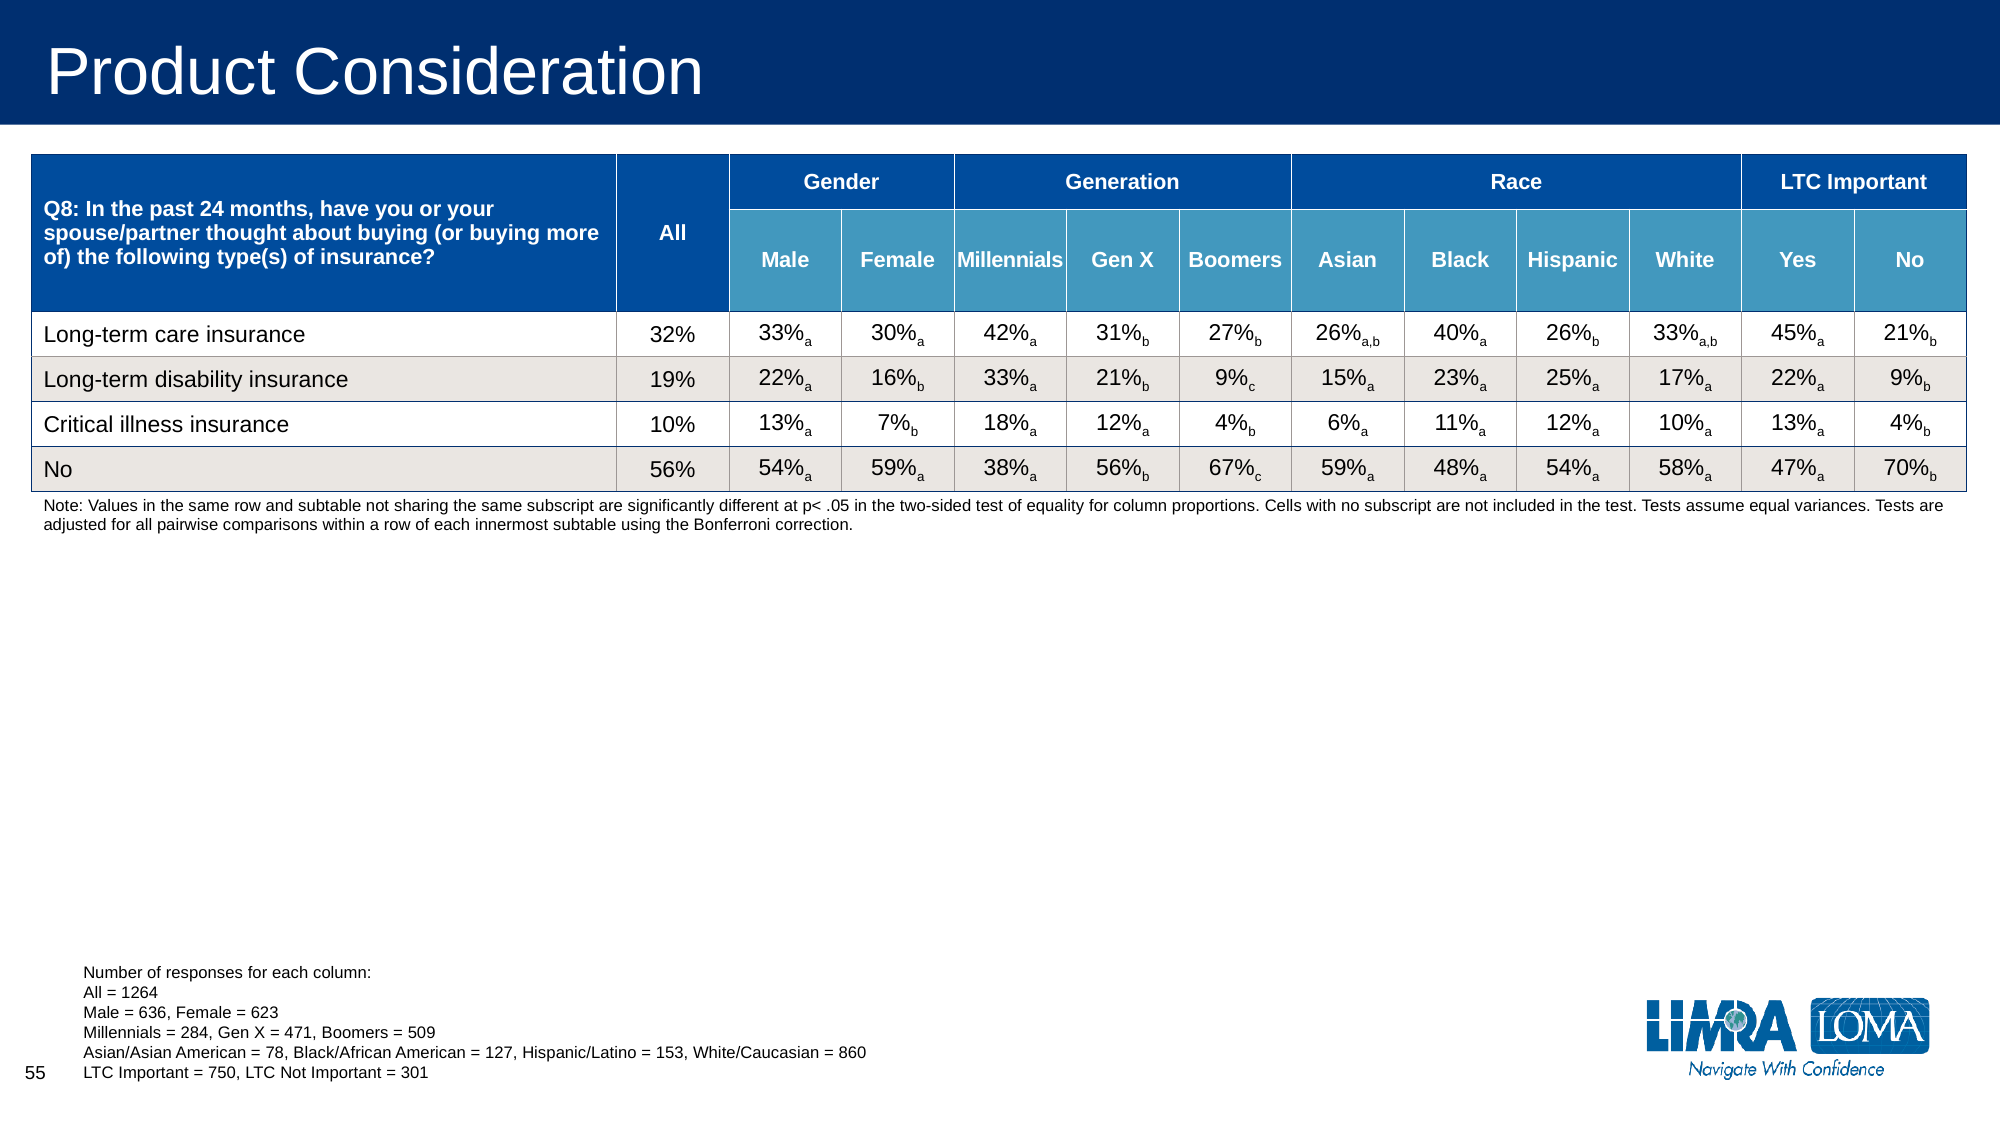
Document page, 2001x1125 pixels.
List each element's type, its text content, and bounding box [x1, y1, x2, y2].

table_cell 4%b [1180, 402, 1291, 446]
table_cell 38%a [955, 447, 1066, 491]
table_cell 26%b [1517, 312, 1629, 356]
table_cell 21%b [1067, 357, 1179, 401]
list Number of responses for each column: All = 1264 Male = 636, Female = 623 Millennials = 284, Gen X = 471, Boomers = 509 Asian/Asian American = 78, Black/African American = 127, Hispanic/Latino = 153, White/Caucasian = 860 LTC Important = 750, LTC Not Important = 301 [68, 954, 946, 1089]
table_cell 54%a [730, 447, 841, 491]
table_cell 70%b [1855, 447, 1966, 491]
table_cell 27%b [1180, 312, 1291, 356]
table_cell 33%a,b [1630, 312, 1741, 356]
table_cell Boomers [1180, 210, 1291, 311]
table_cell 59%a [1292, 447, 1404, 491]
table_cell 19% [617, 357, 729, 401]
table_cell 12%a [1067, 402, 1179, 446]
table_cell Female [842, 210, 954, 311]
table_cell 9%c [1180, 357, 1291, 401]
table_header All [617, 155, 729, 311]
table_cell Critical illness insurance [32, 402, 616, 446]
table_cell 56%b [1067, 447, 1179, 491]
table_cell 10% [617, 402, 729, 446]
table_cell 48%a [1405, 447, 1516, 491]
table_cell No [1855, 210, 1966, 311]
table_cell 22%a [730, 357, 841, 401]
table_cell 67%c [1180, 447, 1291, 491]
table_cell 6%a [1292, 402, 1404, 446]
table_cell 56% [617, 447, 729, 491]
table_cell Millennials [955, 210, 1066, 311]
table_cell 59%a [842, 447, 954, 491]
table_cell 31%b [1067, 312, 1179, 356]
table_cell 16%b [842, 357, 954, 401]
table_cell 4%b [1855, 402, 1966, 446]
table_cell 42%a [955, 312, 1066, 356]
table_cell 21%b [1855, 312, 1966, 356]
table_cell No [32, 447, 616, 491]
table_cell 13%a [1742, 402, 1854, 446]
table_cell 33%a [730, 312, 841, 356]
slide_number 55 [10, 1053, 83, 1114]
table_cell 18%a [955, 402, 1066, 446]
table_cell 11%a [1405, 402, 1516, 446]
table_cell 12%a [1517, 402, 1629, 446]
table_header Generation [955, 155, 1291, 209]
table_cell 33%a [955, 357, 1066, 401]
table_cell Black [1405, 210, 1516, 311]
table_cell Male [730, 210, 841, 311]
table_cell 25%a [1517, 357, 1629, 401]
picture [1644, 995, 1932, 1081]
table_cell White [1630, 210, 1741, 311]
table_cell 7%b [842, 402, 954, 446]
table_cell 10%a [1630, 402, 1741, 446]
table_cell Long-term disability insurance [32, 357, 616, 401]
table_cell 15%a [1292, 357, 1404, 401]
table_cell Gen X [1067, 210, 1179, 311]
table_cell 13%a [730, 402, 841, 446]
table_cell Hispanic [1517, 210, 1629, 311]
table_cell 45%a [1742, 312, 1854, 356]
table_cell 54%a [1517, 447, 1629, 491]
table_cell 26%a,b [1292, 312, 1404, 356]
table_cell 58%a [1630, 447, 1741, 491]
table_cell Yes [1742, 210, 1854, 311]
table_cell 30%a [842, 312, 954, 356]
table_cell 40%a [1405, 312, 1516, 356]
table_cell 23%a [1405, 357, 1516, 401]
table_cell 9%b [1855, 357, 1966, 401]
table_cell Note: Values in the same row and subtable not sharing the same subscript are significantly different at p< .05 in the two-sided test of equality for column proportions. Cells with no subscript are not included in the test. Tests assume equal variances. Tests are adjusted for all pairwise comparisons within a row of each innermost subtable using the Bonferroni correction. [31, 492, 1966, 537]
title Product Consideration [0, 0, 2000, 141]
table_header LTC Important [1742, 155, 1966, 209]
table_cell Asian [1292, 210, 1404, 311]
table_cell 17%a [1630, 357, 1741, 401]
table_cell 47%a [1742, 447, 1854, 491]
table_cell Long-term care insurance [32, 312, 616, 356]
table_header Gender [730, 155, 954, 209]
table_cell 22%a [1742, 357, 1854, 401]
table_header Race [1292, 155, 1741, 209]
table_cell 32% [617, 312, 729, 356]
table_header Q8: In the past 24 months, have you or your spouse/partner thought about buying (or buying more of) the following type(s) of insurance? [32, 155, 616, 311]
